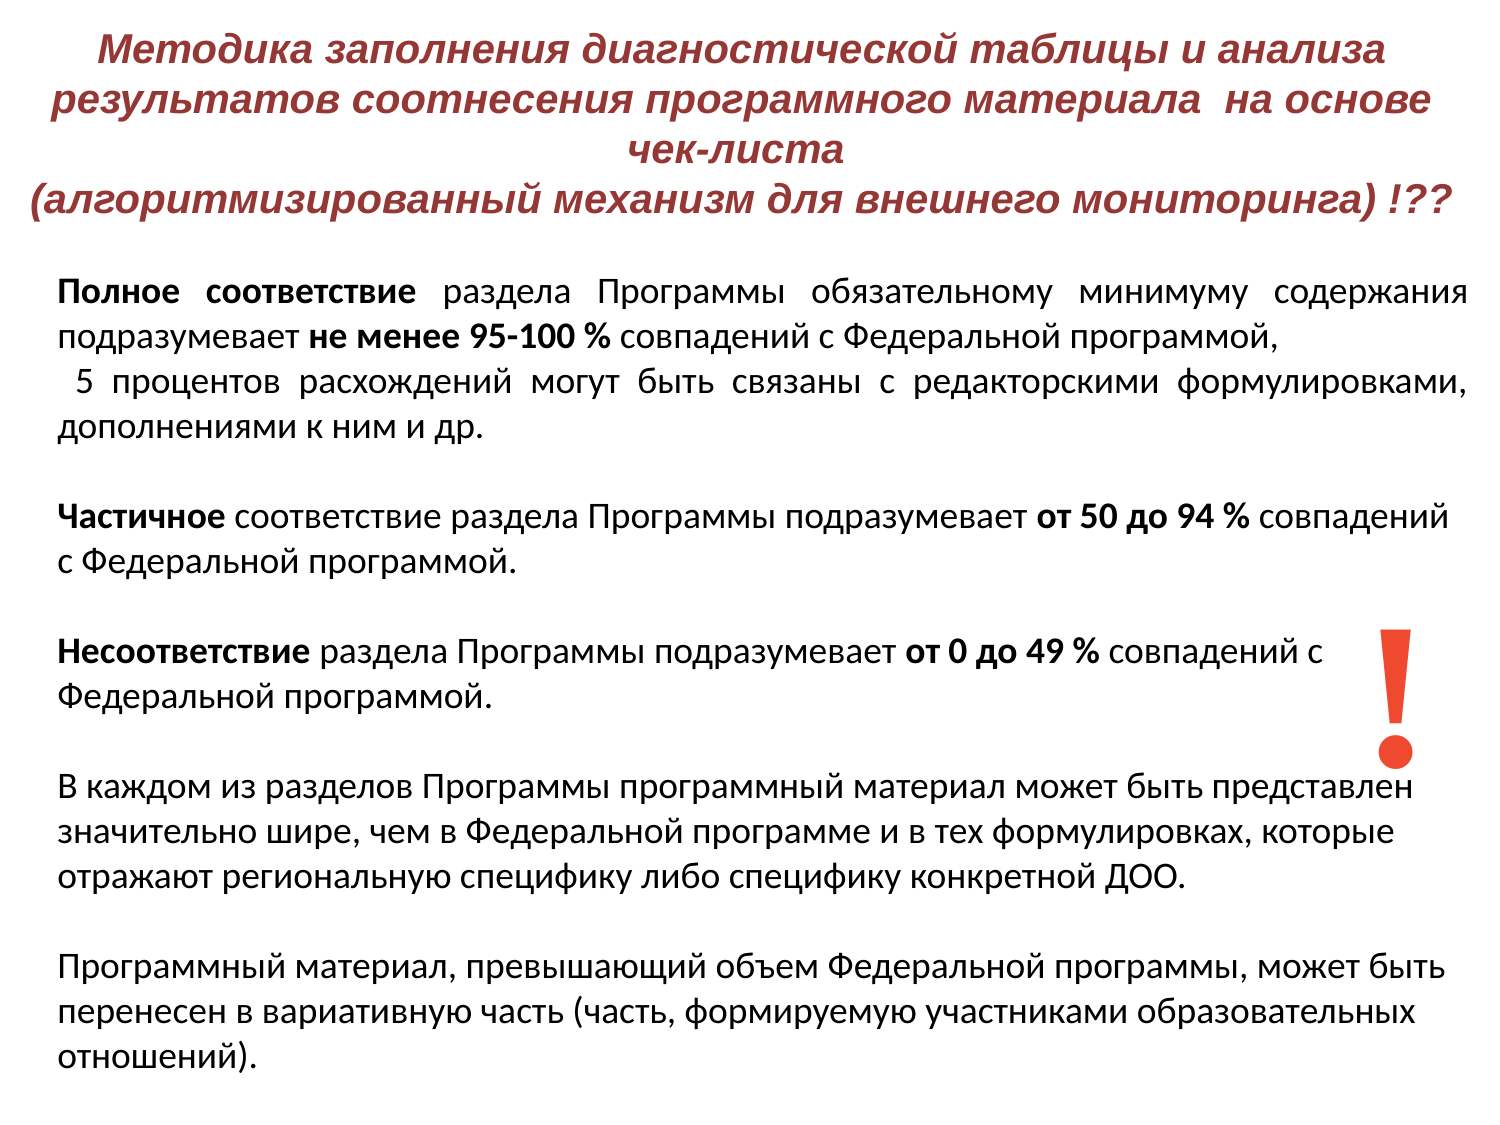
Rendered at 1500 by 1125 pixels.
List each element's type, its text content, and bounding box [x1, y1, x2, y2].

text_box Полное соответствие раздела Программы обязательному минимуму содержания подразумевает не менее 95-100 % совпадений с Федеральной программой, 5 процентов расхождений могут быть связаны с редакторскими формулировками, дополнениями к ним и др. Частичное соответствие раздела Программы подразумевает от 50 до 94 % совпадений с Федеральной программой. Несоответствие раздела Программы подразумевает от 0 до 49 % совпадений с Федеральной программой. В каждом из разделов Программы программный материал может быть представлен значительно шире, чем в Федеральной программе и в тех формулировках, которые отражают региональную специфику либо специфику конкретной ДОО. Программный материал, превышающий объем Федеральной программы, может быть перенесен в вариативную часть (часть, формируемую участниками образовательных отношений). [42, 259, 1484, 1110]
text_box ! [1324, 550, 1467, 816]
text_box Методика заполнения диагностической таблицы и анализа результатов соотнесения программного материала на основе чек-листа (алгоритмизированный механизм для внешнего мониторинга) !?? [0, 34, 1484, 211]
